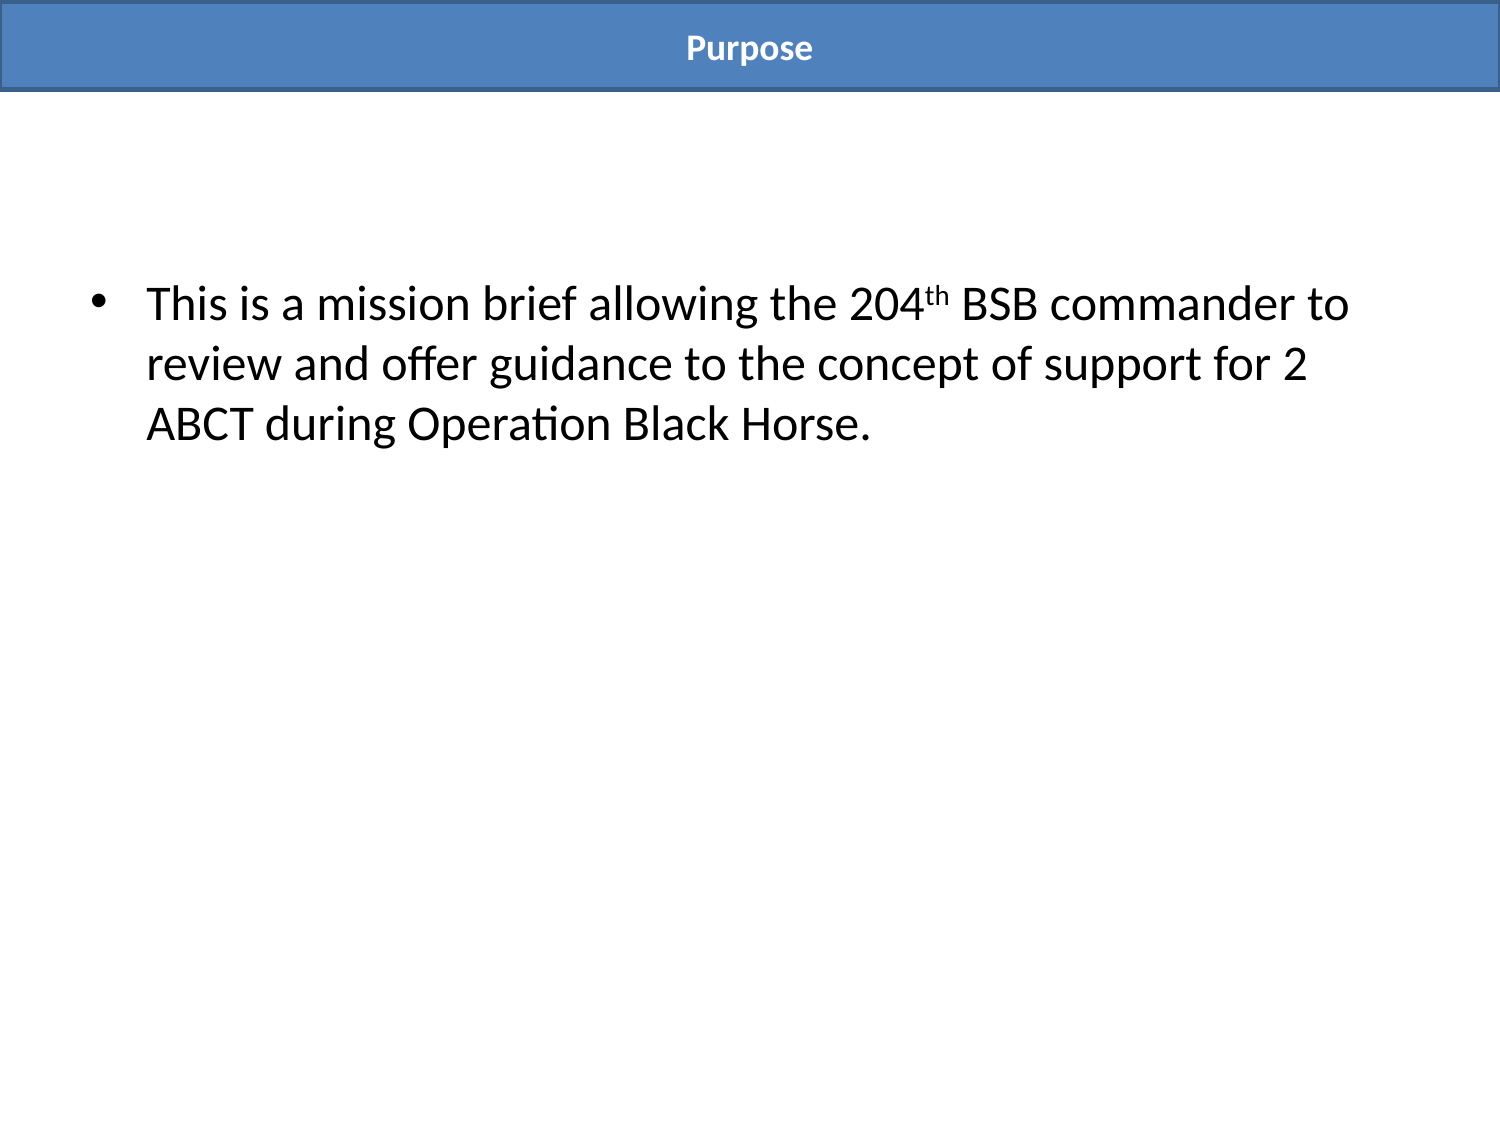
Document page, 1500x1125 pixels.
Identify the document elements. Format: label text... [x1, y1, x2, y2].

text_box Purpose [0, 0, 1500, 92]
list This is a mission brief allowing the 204th BSB commander to review and offer guidance to the concept of support for 2 ABCT during Operation Black Horse. [75, 262, 1425, 1005]
